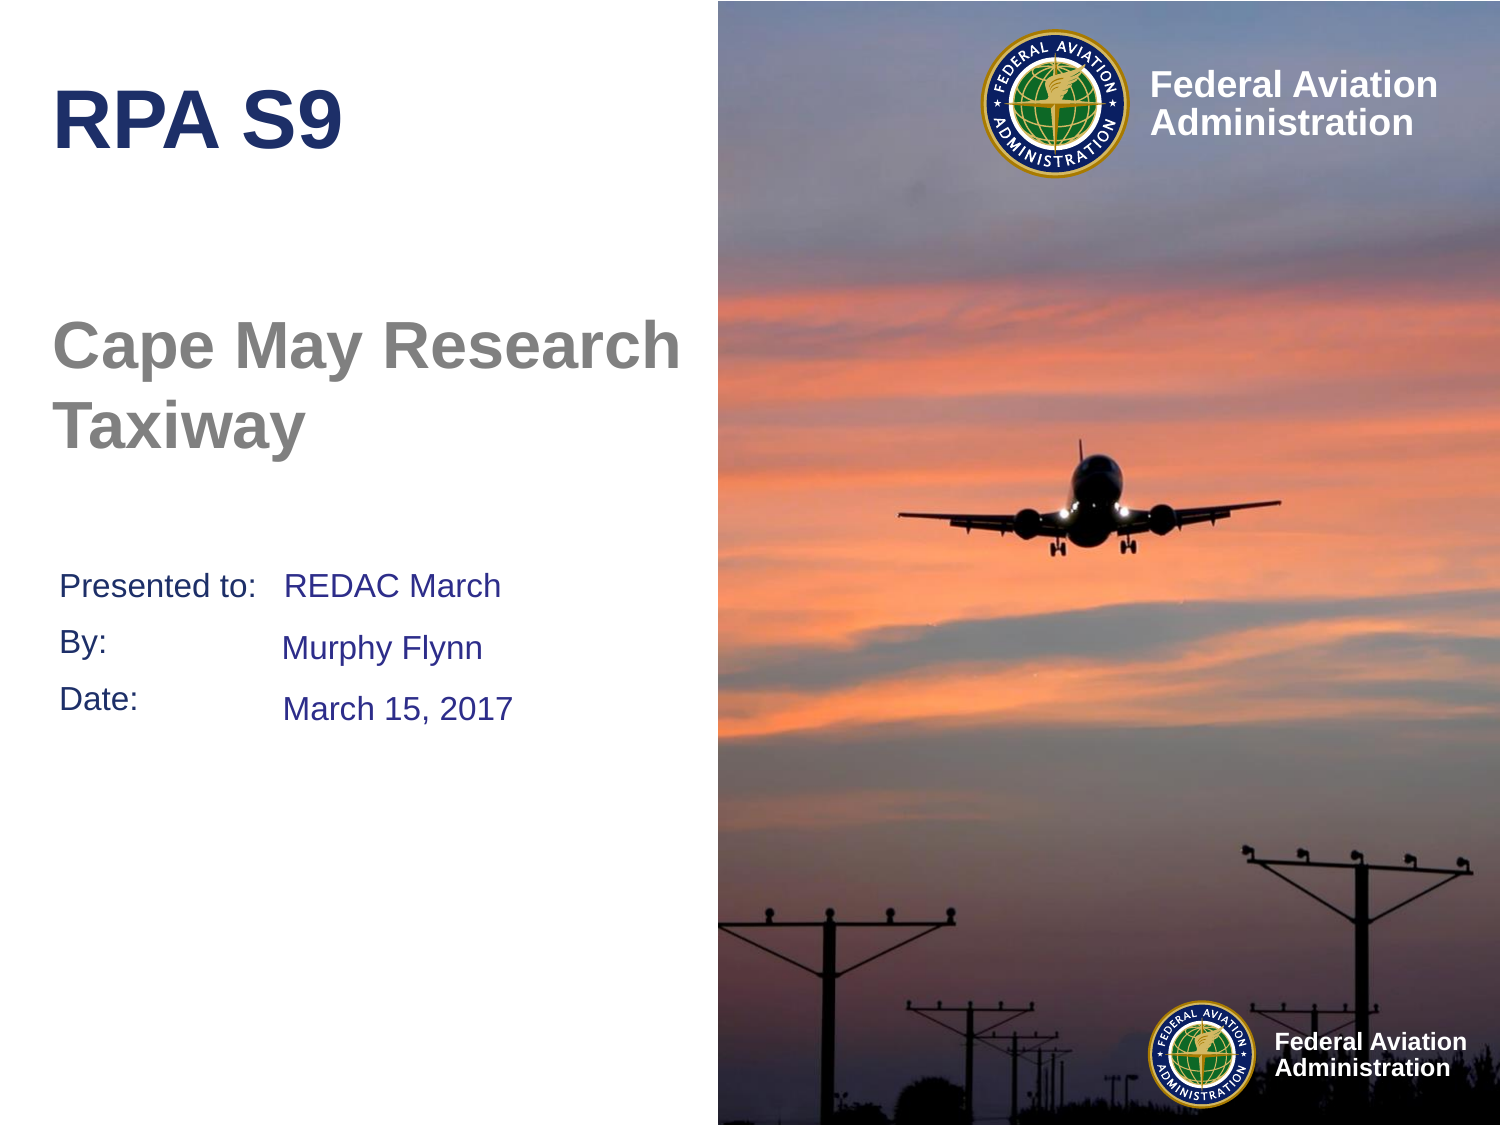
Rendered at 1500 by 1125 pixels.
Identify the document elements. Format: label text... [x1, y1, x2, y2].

subtitle Cape May Research Taxiway [37, 294, 712, 470]
title RPA S9 [37, 58, 716, 287]
text_box Murphy Flynn [266, 618, 836, 674]
picture [718, 1, 1500, 1125]
text_box REDAC March [268, 556, 838, 612]
text_box March 15, 2017 [267, 679, 837, 734]
